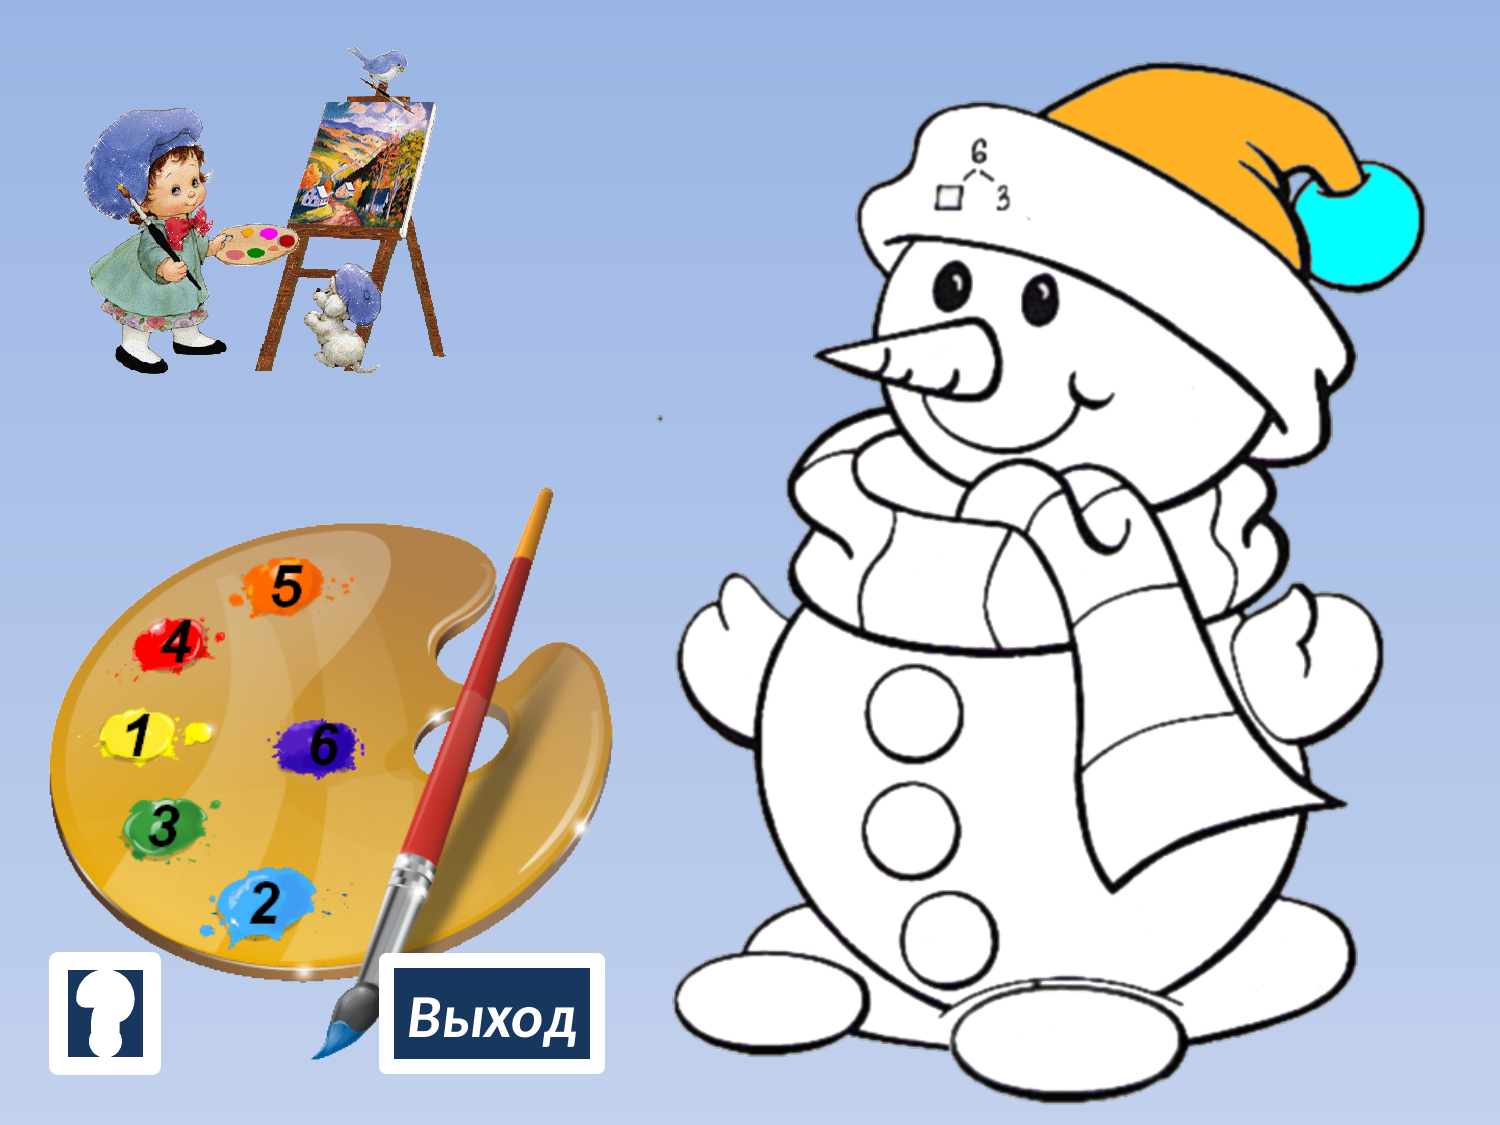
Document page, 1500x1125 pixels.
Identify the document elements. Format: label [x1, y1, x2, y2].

text_box [30, 456, 657, 1083]
picture [565, 9, 1500, 1116]
picture [81, 34, 446, 374]
